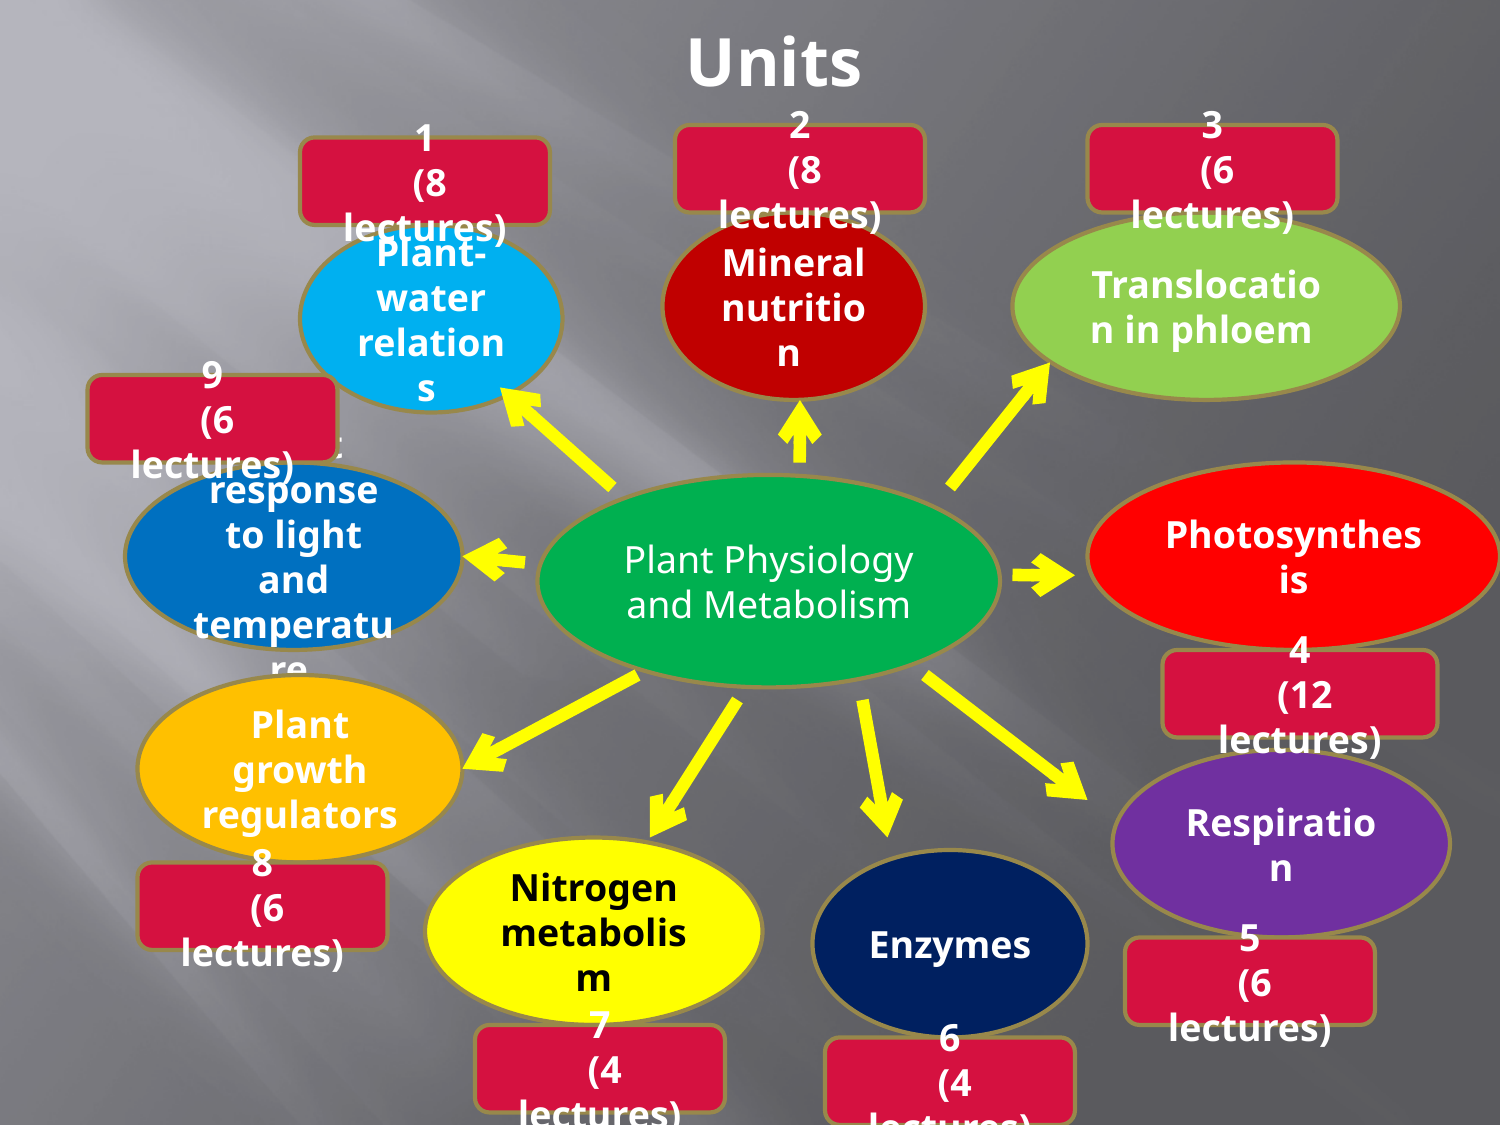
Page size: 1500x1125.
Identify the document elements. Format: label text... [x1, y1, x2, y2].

text_box 3 (6 lectures) [1085, 122, 1340, 215]
text_box 2 (8 lectures) [672, 122, 928, 215]
text_box Nitrogen metabolism [422, 835, 765, 1022]
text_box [462, 555, 526, 563]
text_box Units [671, 12, 878, 108]
text_box Plant growth regulators [135, 672, 465, 860]
text_box Plant-water relations [297, 227, 565, 415]
text_box Enzymes [810, 847, 1090, 1035]
text_box Plant response to light and temperature [122, 462, 465, 653]
text_box Mineral nutrition [660, 215, 928, 403]
text_box Respiration [1110, 747, 1453, 935]
text_box 6 (4 lectures) [822, 1035, 1078, 1125]
text_box 1 (8 lectures) [297, 135, 553, 228]
text_box 8 (6 lectures) [135, 860, 390, 953]
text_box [462, 674, 638, 769]
text_box Photosynthesis [1085, 460, 1500, 647]
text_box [624, 724, 763, 813]
text_box 7 (4 lectures) [472, 1022, 728, 1115]
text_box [805, 755, 944, 782]
text_box 4 (12 lectures) [1160, 647, 1440, 740]
text_box 9 (6 lectures) [85, 372, 340, 465]
text_box 5 (6 lectures) [1122, 935, 1378, 1028]
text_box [499, 387, 613, 488]
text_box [937, 374, 1063, 476]
text_box Plant Physiology and Metabolism [536, 472, 1003, 690]
text_box Translocation in phloem [1010, 215, 1403, 403]
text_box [924, 674, 1088, 801]
